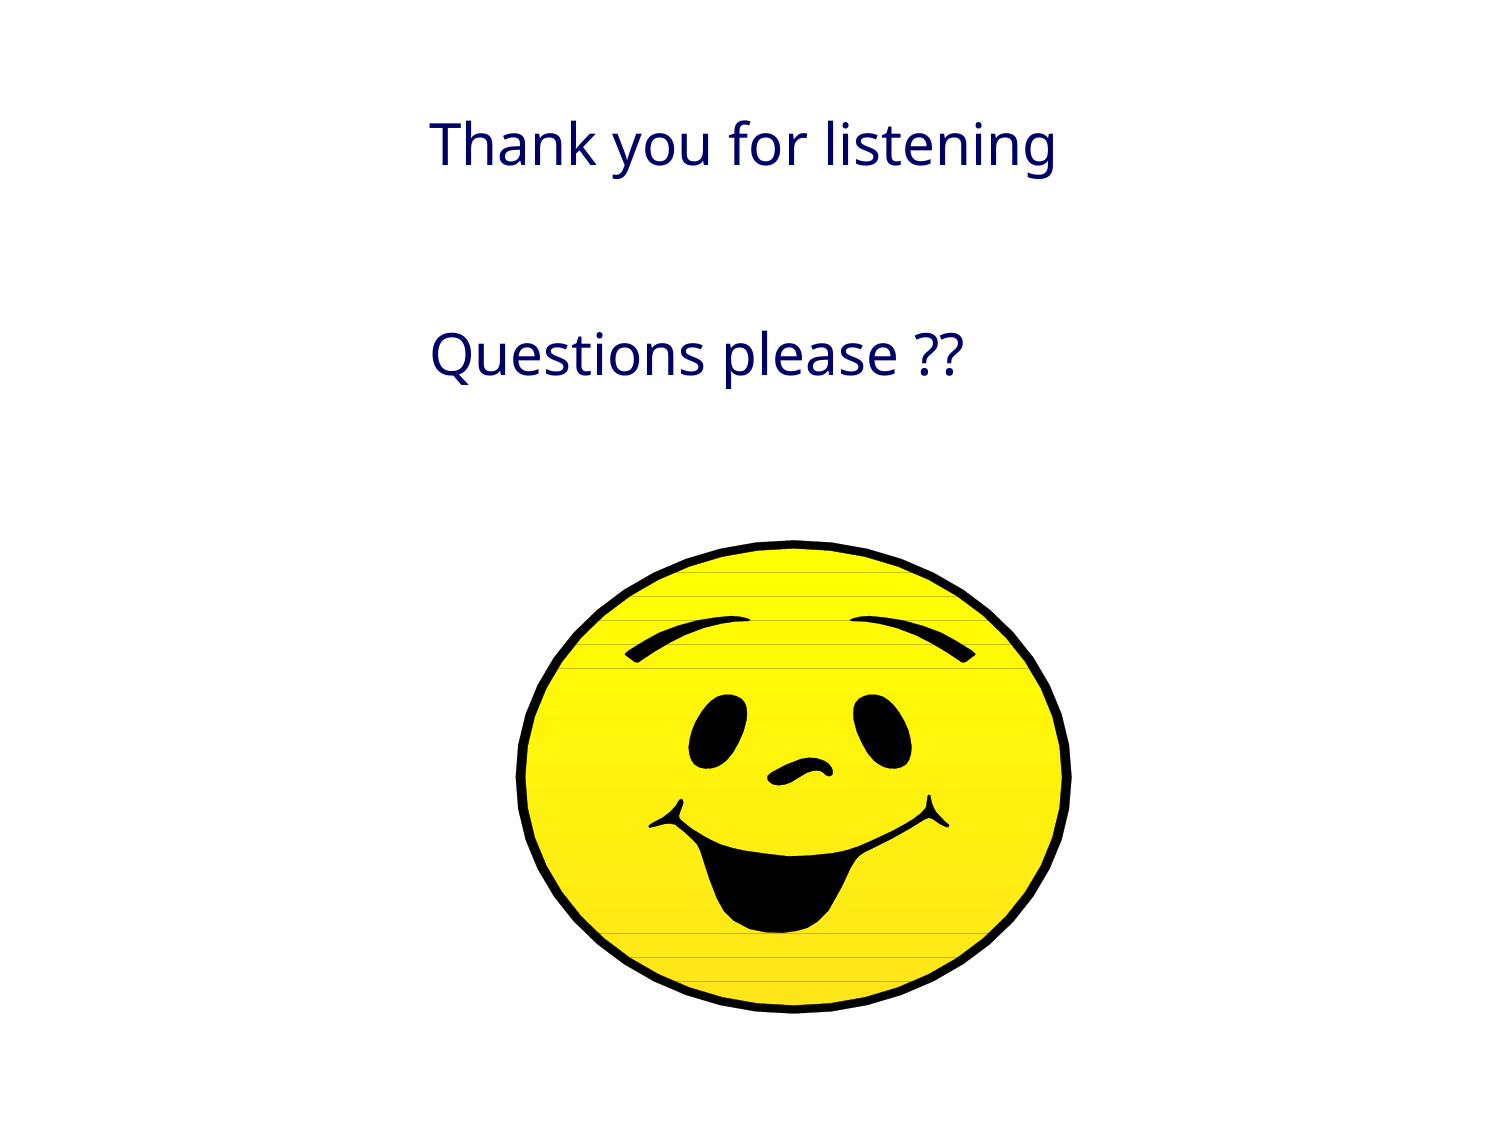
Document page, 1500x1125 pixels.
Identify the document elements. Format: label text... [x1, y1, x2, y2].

text_box Thank you for listening Questions please ?? [414, 99, 1073, 395]
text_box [512, 537, 1076, 1017]
